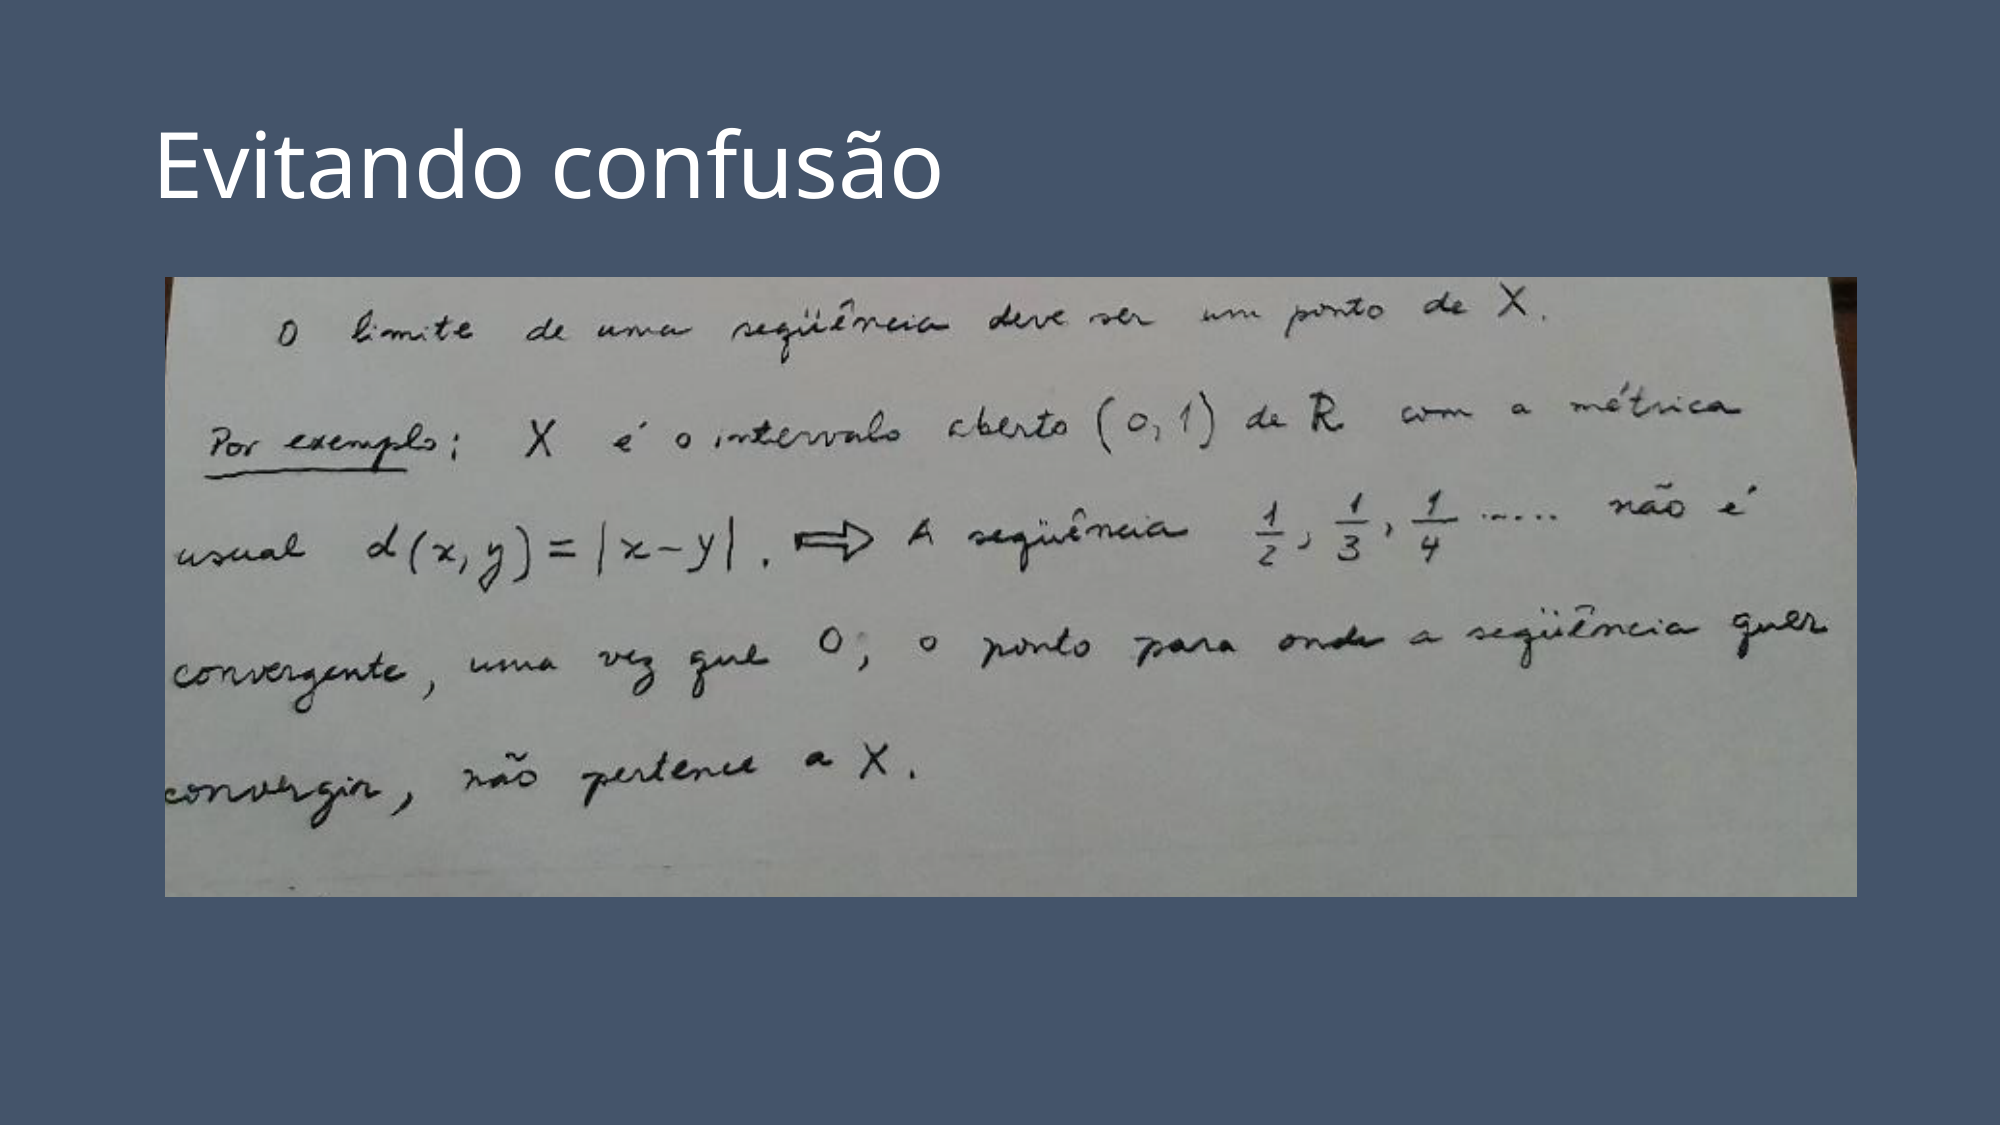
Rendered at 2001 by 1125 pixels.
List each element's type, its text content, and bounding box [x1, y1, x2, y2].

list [165, 277, 1857, 897]
title Evitando confusão [137, 59, 1863, 278]
